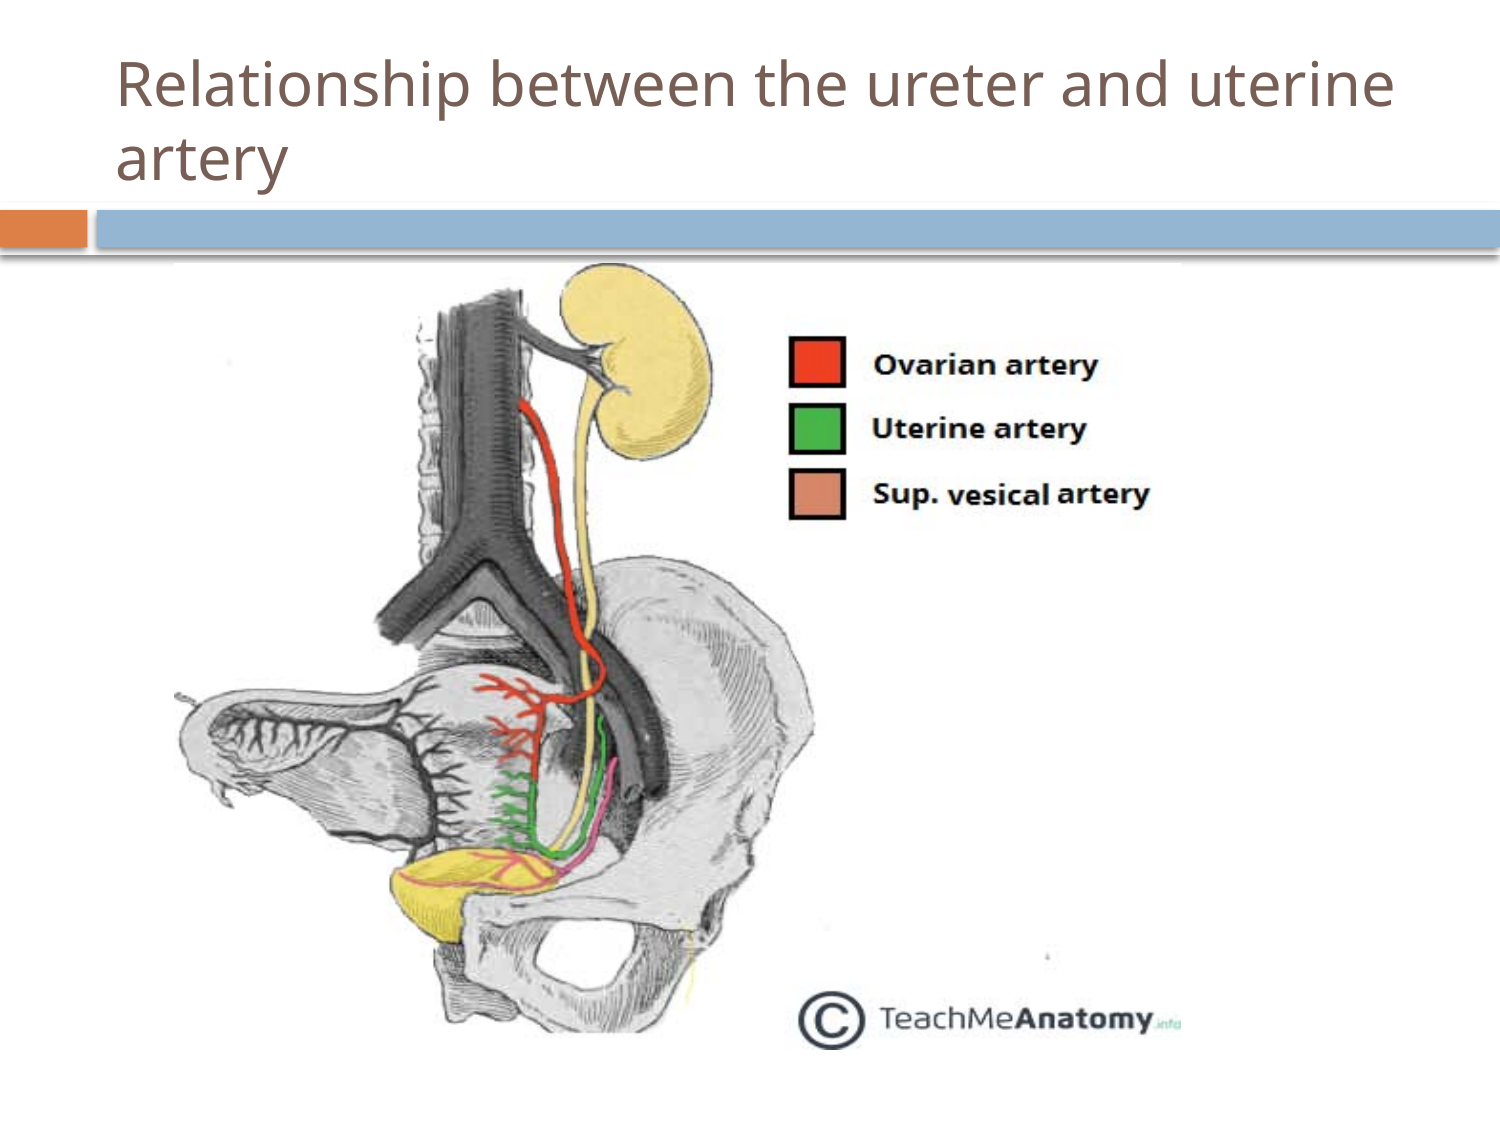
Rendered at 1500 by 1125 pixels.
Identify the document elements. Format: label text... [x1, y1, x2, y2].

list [174, 262, 1182, 1051]
title Relationship between the ureter and uterine artery [100, 37, 1438, 200]
